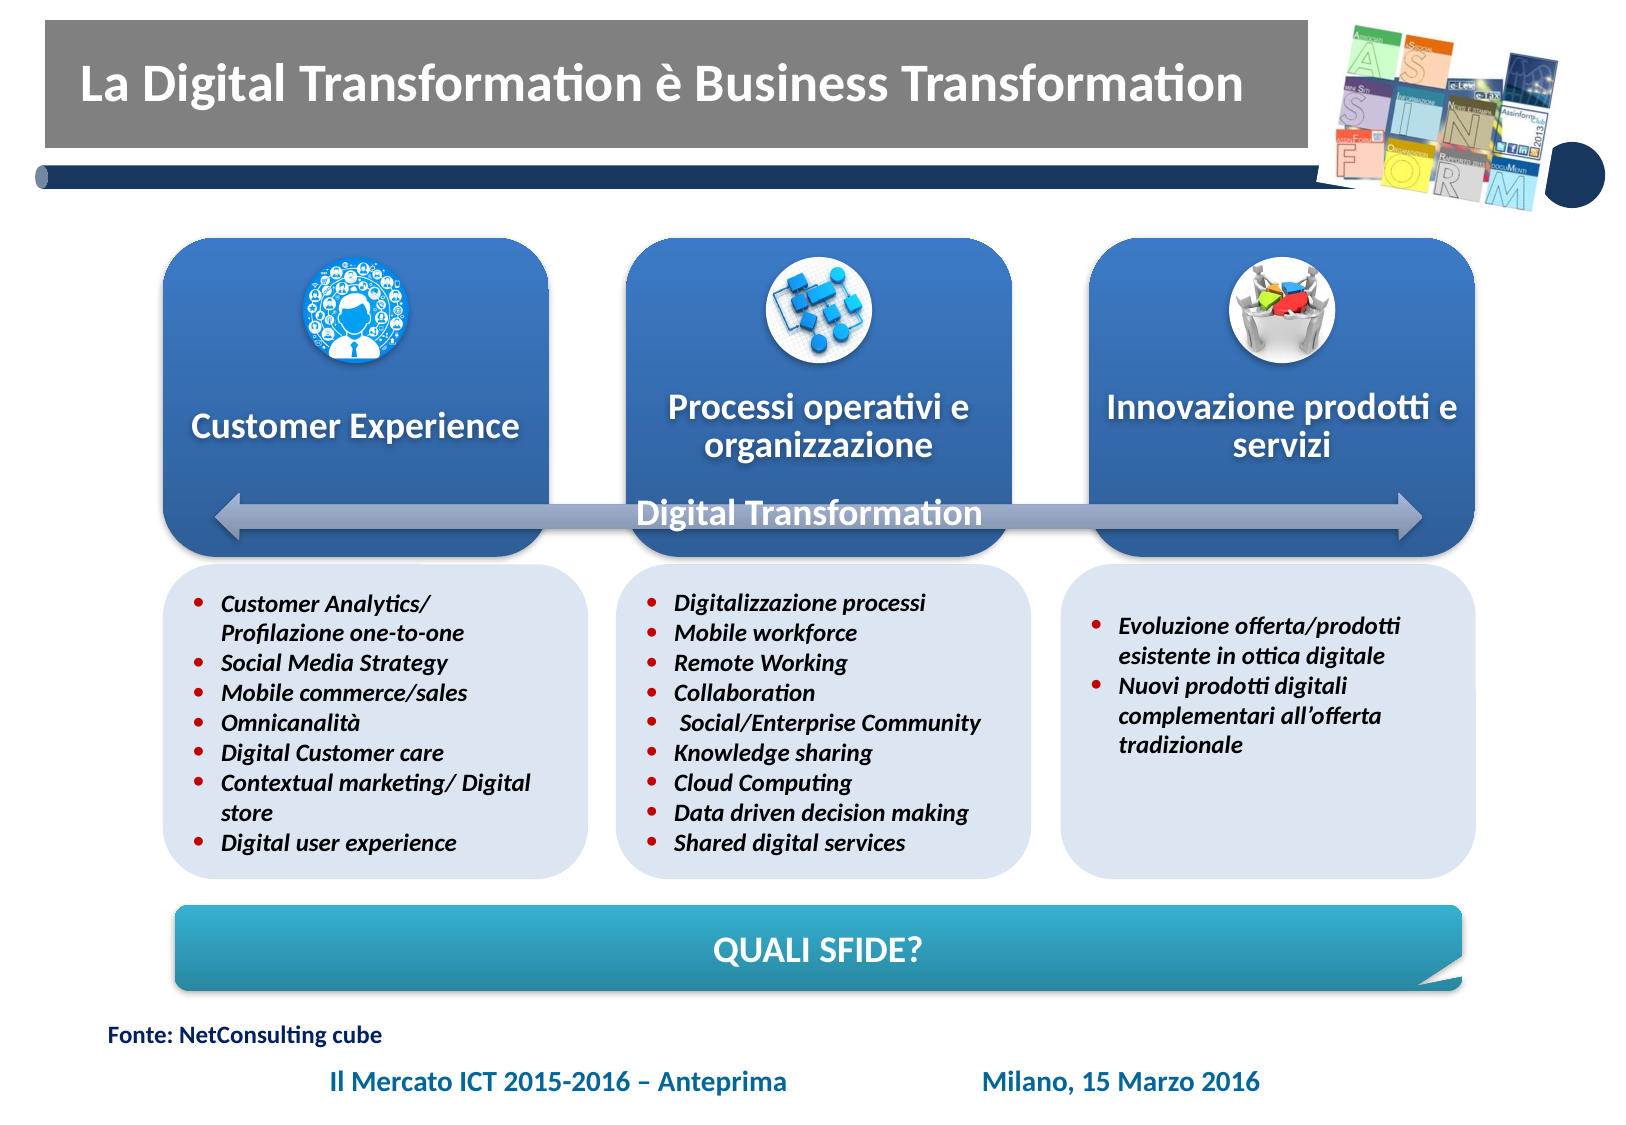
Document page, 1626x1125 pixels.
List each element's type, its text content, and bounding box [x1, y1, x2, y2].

title La Digital Transformation è Business Transformation [65, 11, 1625, 162]
text_box Customer Analytics/ Profilazione one-to-one Social Media Strategy Mobile commerce/sales Omnicanalità Digital Customer care Contextual marketing/ Digital store Digital user experience [162, 566, 589, 880]
picture [1317, 162, 1551, 221]
text_box Digitalizzazione processi Mobile workforce Remote Working Collaboration Social/Enterprise Community Knowledge sharing Cloud Computing Data driven decision making Shared digital services [615, 566, 1032, 880]
text_box QUALI SFIDE? [174, 904, 1463, 992]
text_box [162, 237, 1476, 558]
text_box Evoluzione offerta/prodotti esistente in ottica digitale Nuovi prodotti digitali complementari all’offerta tradizionale [1060, 566, 1476, 880]
text_box Fonte: NetConsulting cube [0, 1011, 506, 1057]
